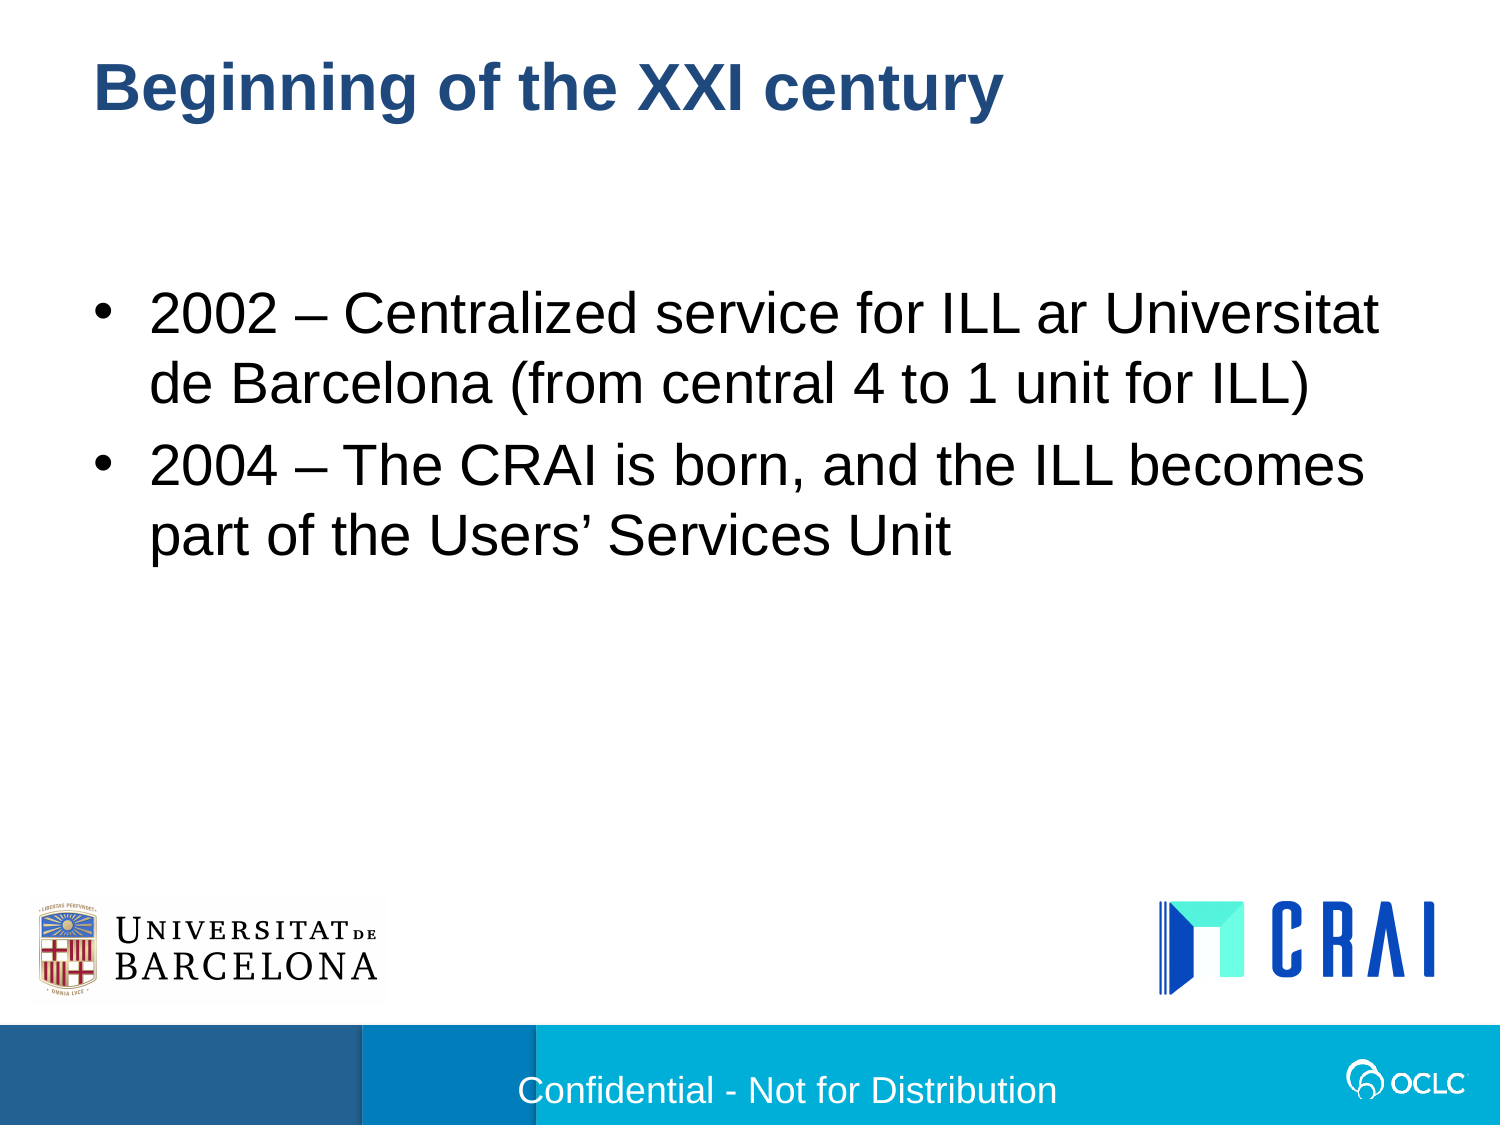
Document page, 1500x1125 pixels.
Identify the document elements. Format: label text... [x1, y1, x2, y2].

text_box Confidential - Not for Distribution [502, 1058, 1217, 1108]
list Beginning of the XXI century [78, 36, 1421, 187]
picture [29, 895, 388, 1004]
list 2002 – Centralized service for ILL ar Universitat de Barcelona (from central 4 to 1 unit for ILL) 2004 – The CRAI is born, and the ILL becomes part of the Users’ Services Unit [78, 187, 1421, 921]
picture [1141, 880, 1455, 1004]
